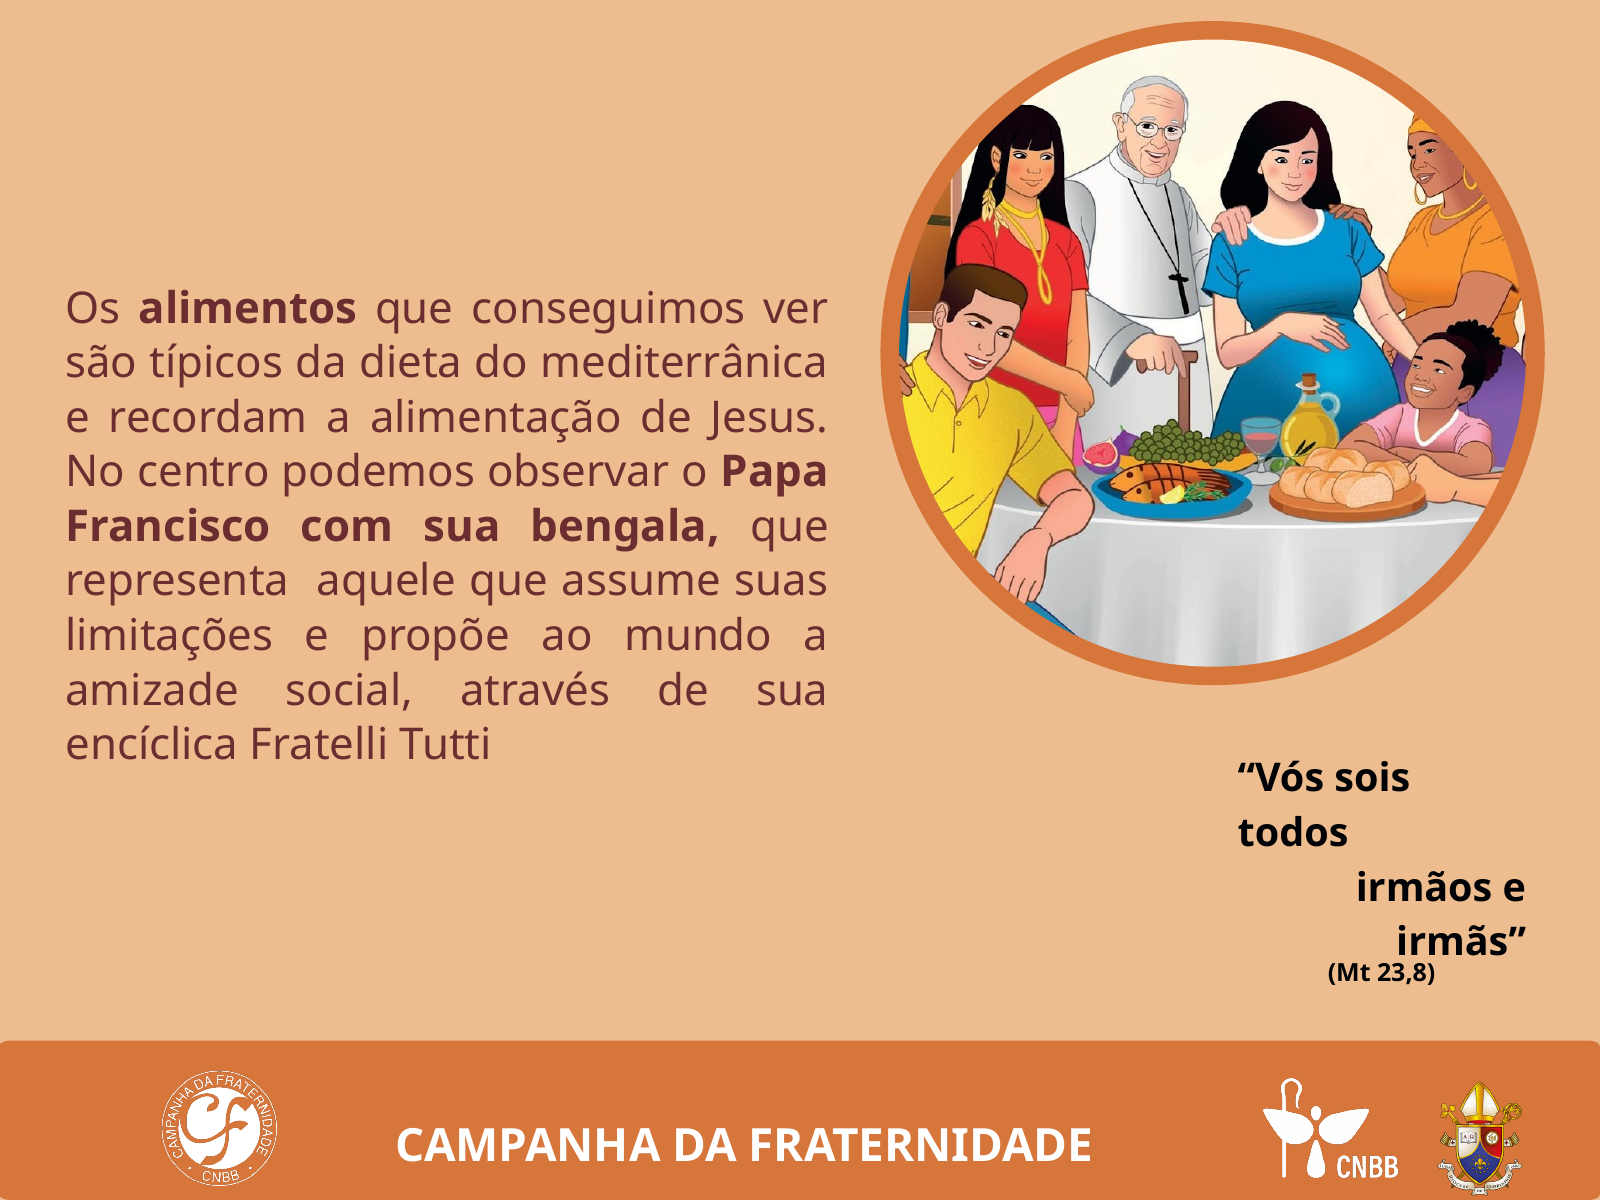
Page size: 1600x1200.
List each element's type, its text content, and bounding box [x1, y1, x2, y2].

text_box “Vós sois todos irmãos e irmãs” (Mt 23,8) [1237, 745, 1526, 986]
text_box Os alimentos que conseguimos ver são típicos da dieta do mediterrânica e recordam a alimentação de Jesus. No centro podemos observar o Papa Francisco com sua bengala, que representa aquele que assume suas limitações e propõe ao mundo a amizade social, através de sua encíclica Fratelli Tutti [65, 277, 829, 769]
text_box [880, 20, 1545, 686]
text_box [0, 1040, 1600, 1200]
